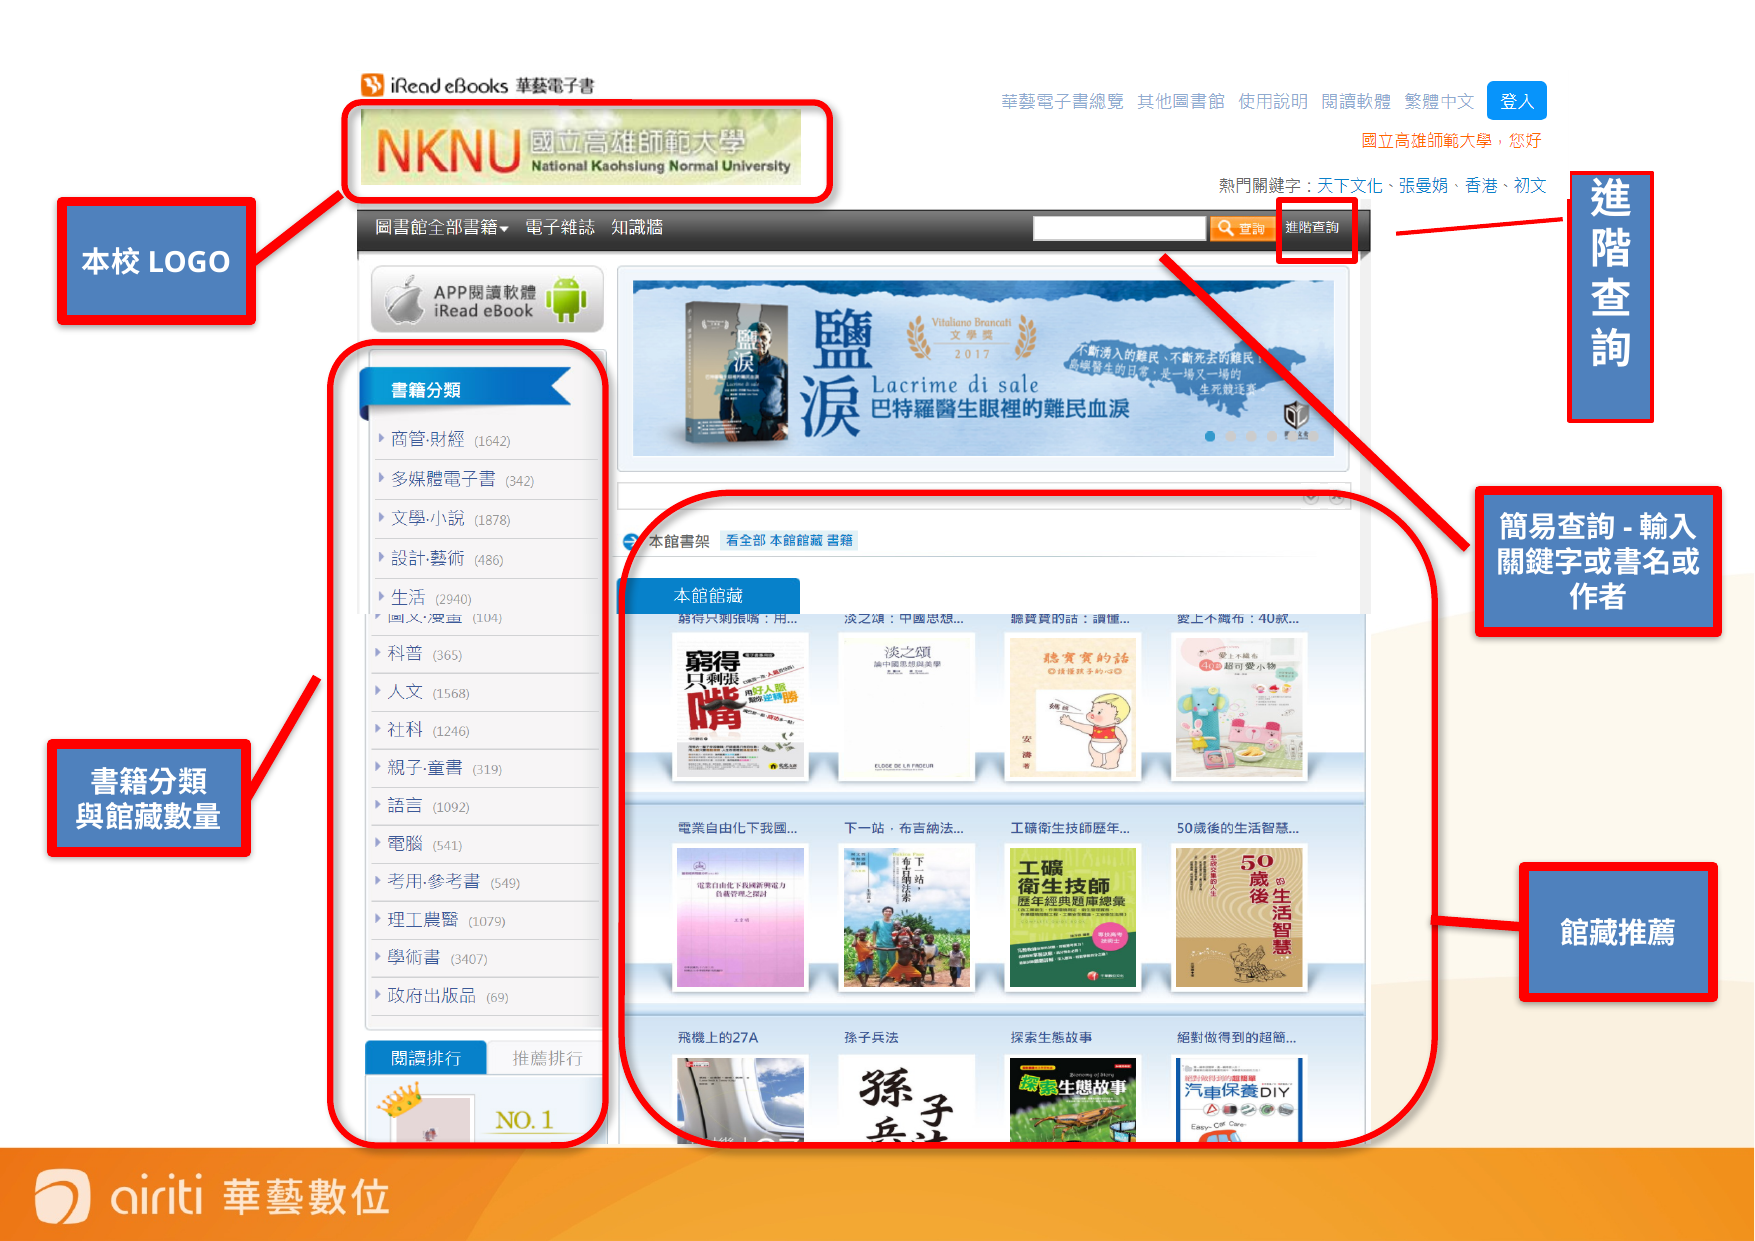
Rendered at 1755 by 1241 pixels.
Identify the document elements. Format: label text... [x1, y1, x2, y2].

text_box [1376, 502, 1437, 1136]
text_box [328, 346, 352, 1142]
picture [0, 0, 1755, 1241]
text_box 簡易查詢-輸入關鍵字或書名或作者 [1376, 456, 1470, 551]
text_box 進階查詢 [1395, 217, 1563, 236]
text_box 進階查詢 [1567, 171, 1654, 423]
text_box 書籍分類 與館藏數量 [49, 675, 320, 855]
text_box 本校LOGO [59, 191, 342, 323]
text_box 館藏推薦 [1430, 864, 1716, 1000]
text_box 簡易查詢-輸入關鍵字或書名或作者 [1476, 487, 1721, 635]
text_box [357, 207, 1371, 1145]
